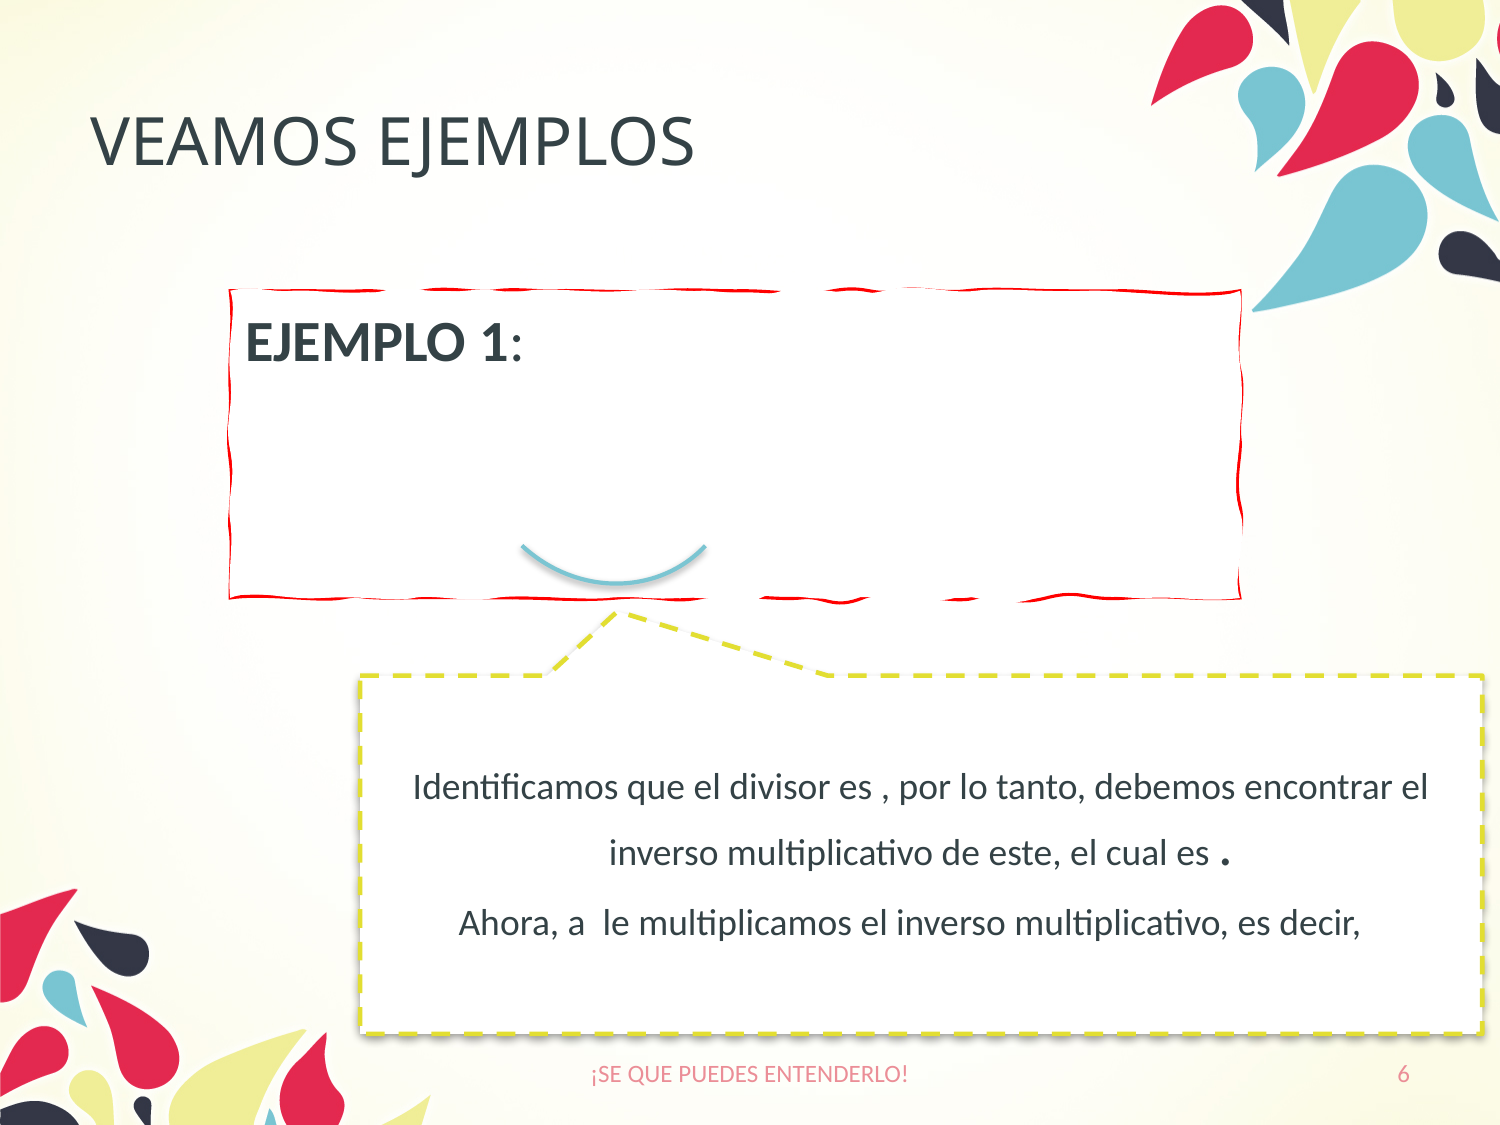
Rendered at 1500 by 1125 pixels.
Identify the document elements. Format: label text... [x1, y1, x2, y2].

picture [0, 0, 1500, 1125]
footer ¡SE QUE PUEDES ENTENDERLO! [512, 1043, 988, 1103]
slide_number 6 [1074, 1043, 1425, 1103]
title VEAMOS EJEMPLOS [75, 45, 1140, 233]
text_box [520, 454, 707, 586]
